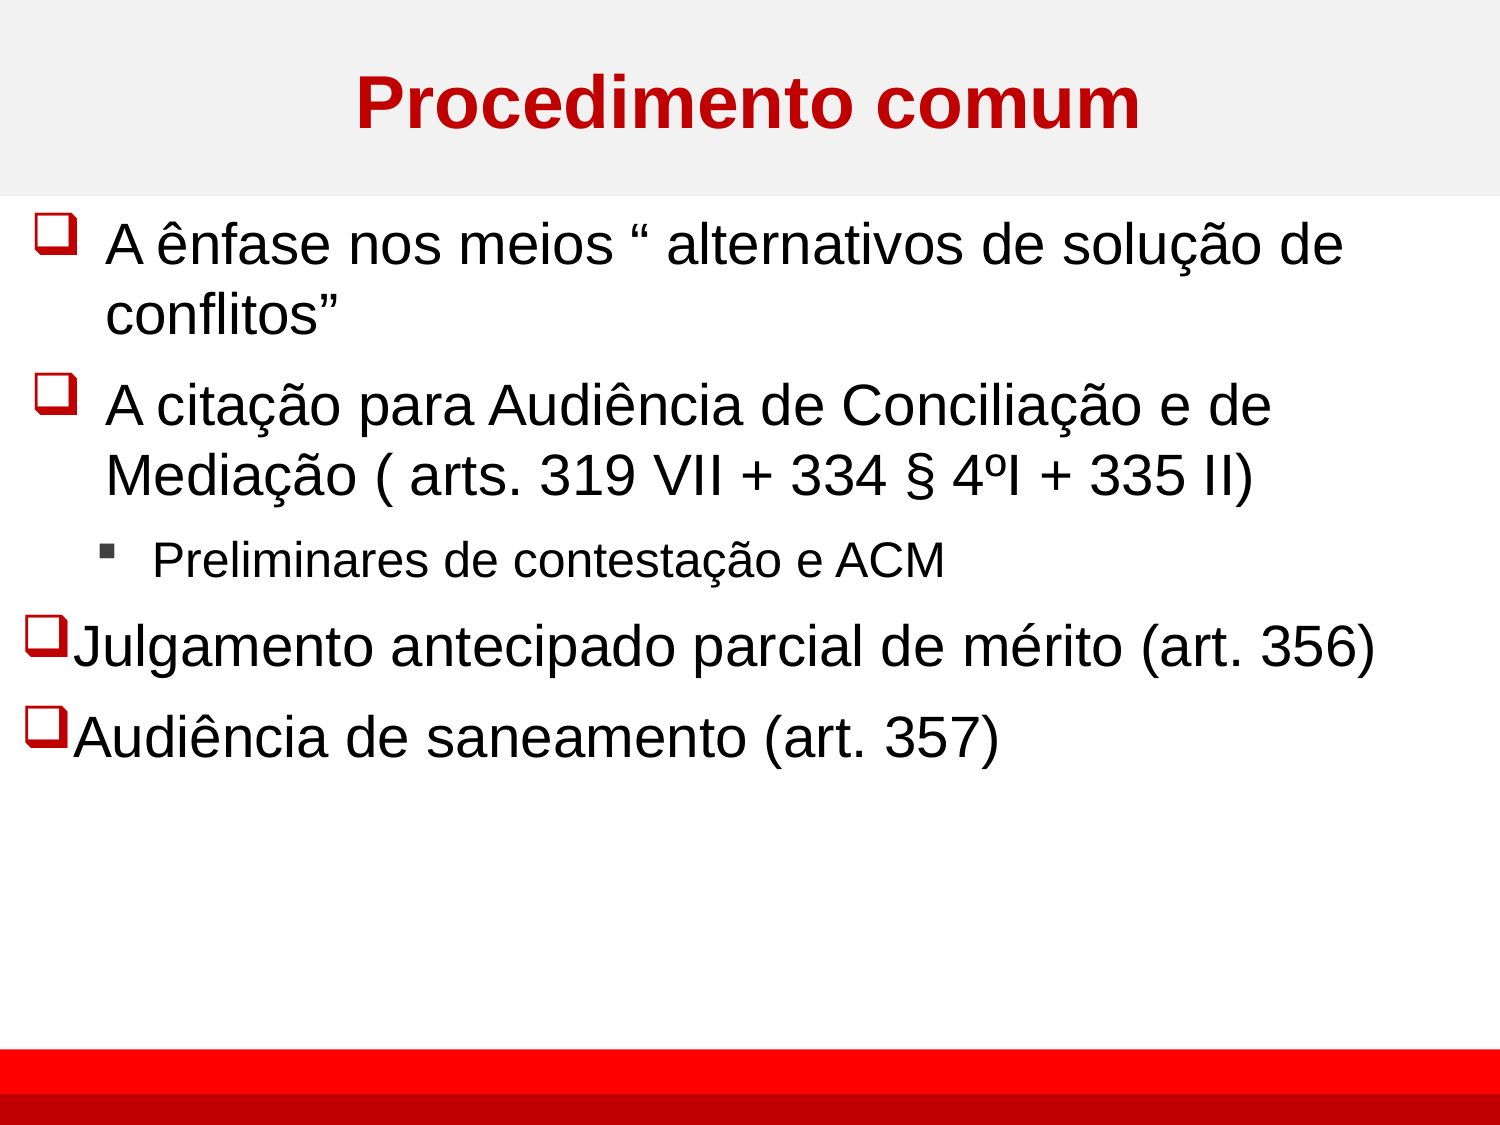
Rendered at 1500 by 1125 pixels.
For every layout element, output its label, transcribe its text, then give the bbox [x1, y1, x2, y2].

text_box A ênfase nos meios “ alternativos de solução de conflitos” A citação para Audiência de Conciliação e de Mediação ( arts. 319 VII + 334 § 4ºI + 335 II) Preliminares de contestação e ACM Julgamento antecipado parcial de mérito (art. 356) Audiência de saneamento (art. 357) [5, 198, 1500, 1047]
text_box [0, 1092, 1500, 1125]
title Procedimento comum [0, 0, 1500, 197]
text_box [0, 1047, 1500, 1092]
